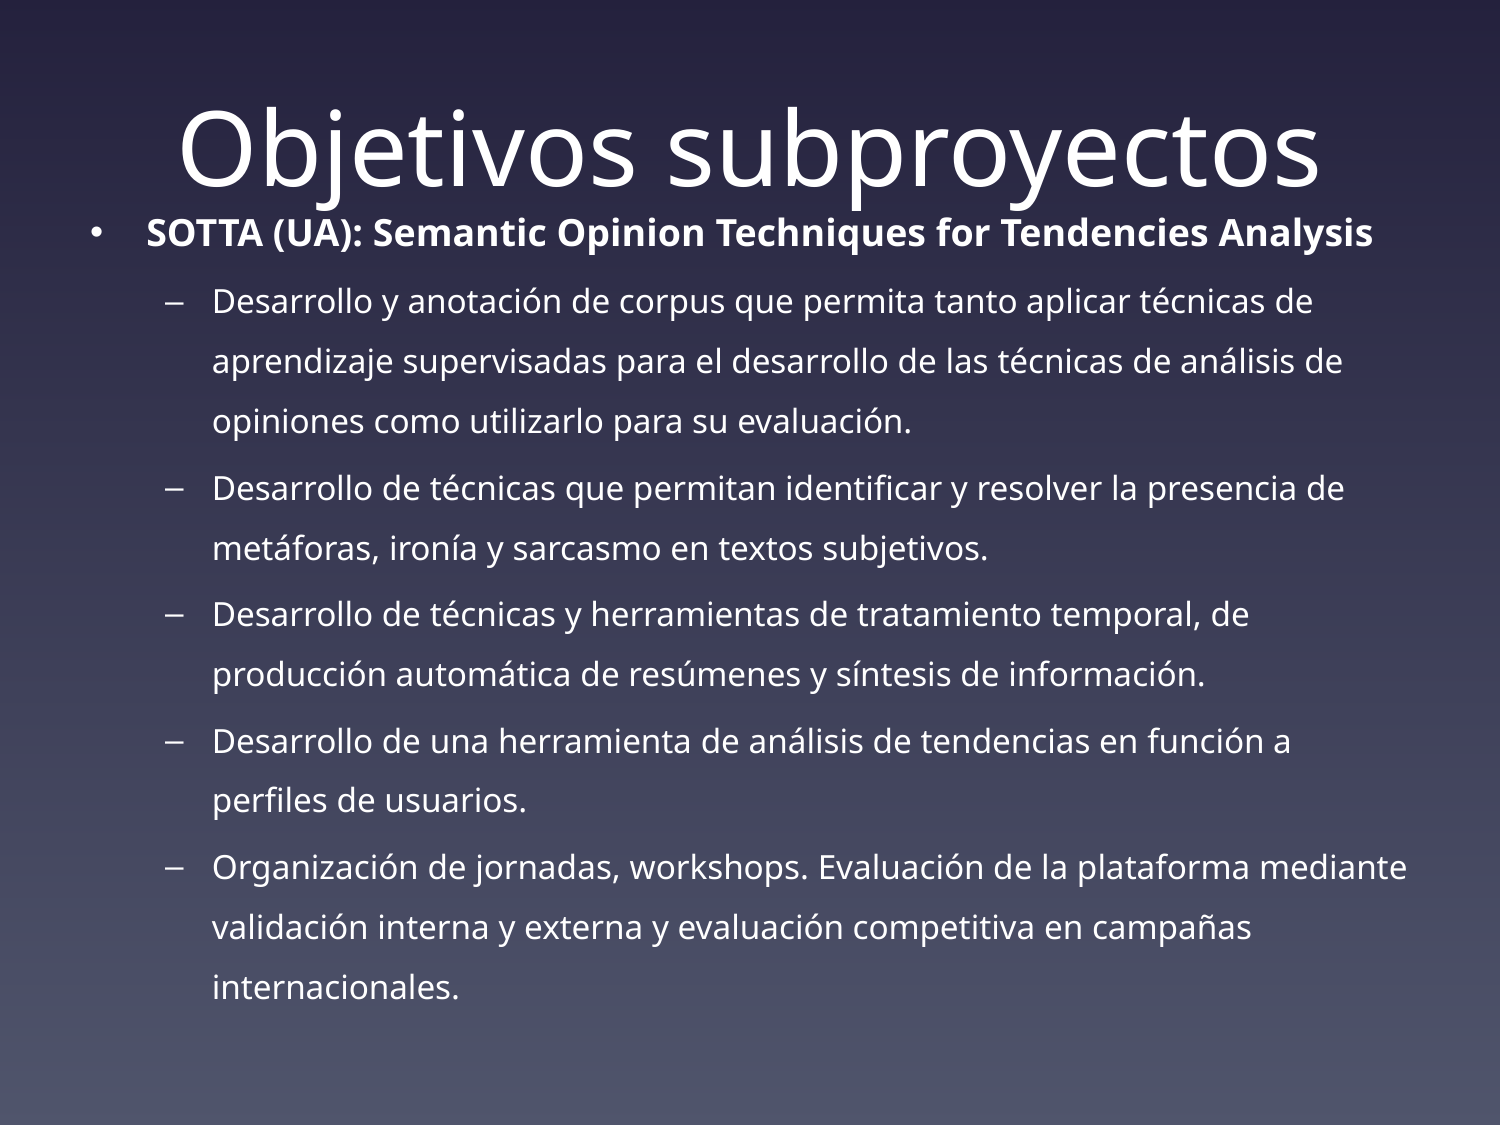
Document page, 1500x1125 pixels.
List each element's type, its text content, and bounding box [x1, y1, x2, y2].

list SOTTA (UA): Semantic Opinion Techniques for Tendencies Analysis Desarrollo y anotación de corpus que permita tanto aplicar técnicas de aprendizaje supervisadas para el desarrollo de las técnicas de análisis de opiniones como utilizarlo para su evaluación. Desarrollo de técnicas que permitan identificar y resolver la presencia de metáforas, ironía y sarcasmo en textos subjetivos. Desarrollo de técnicas y herramientas de tratamiento temporal, de producción automática de resúmenes y síntesis de información. Desarrollo de una herramienta de análisis de tendencias en función a perfiles de usuarios. Organización de jornadas, workshops. Evaluación de la plataforma mediante validación interna y externa y evaluación competitiva en campañas internacionales. [75, 262, 1425, 1005]
title Objetivos subproyectos [75, 75, 1425, 262]
